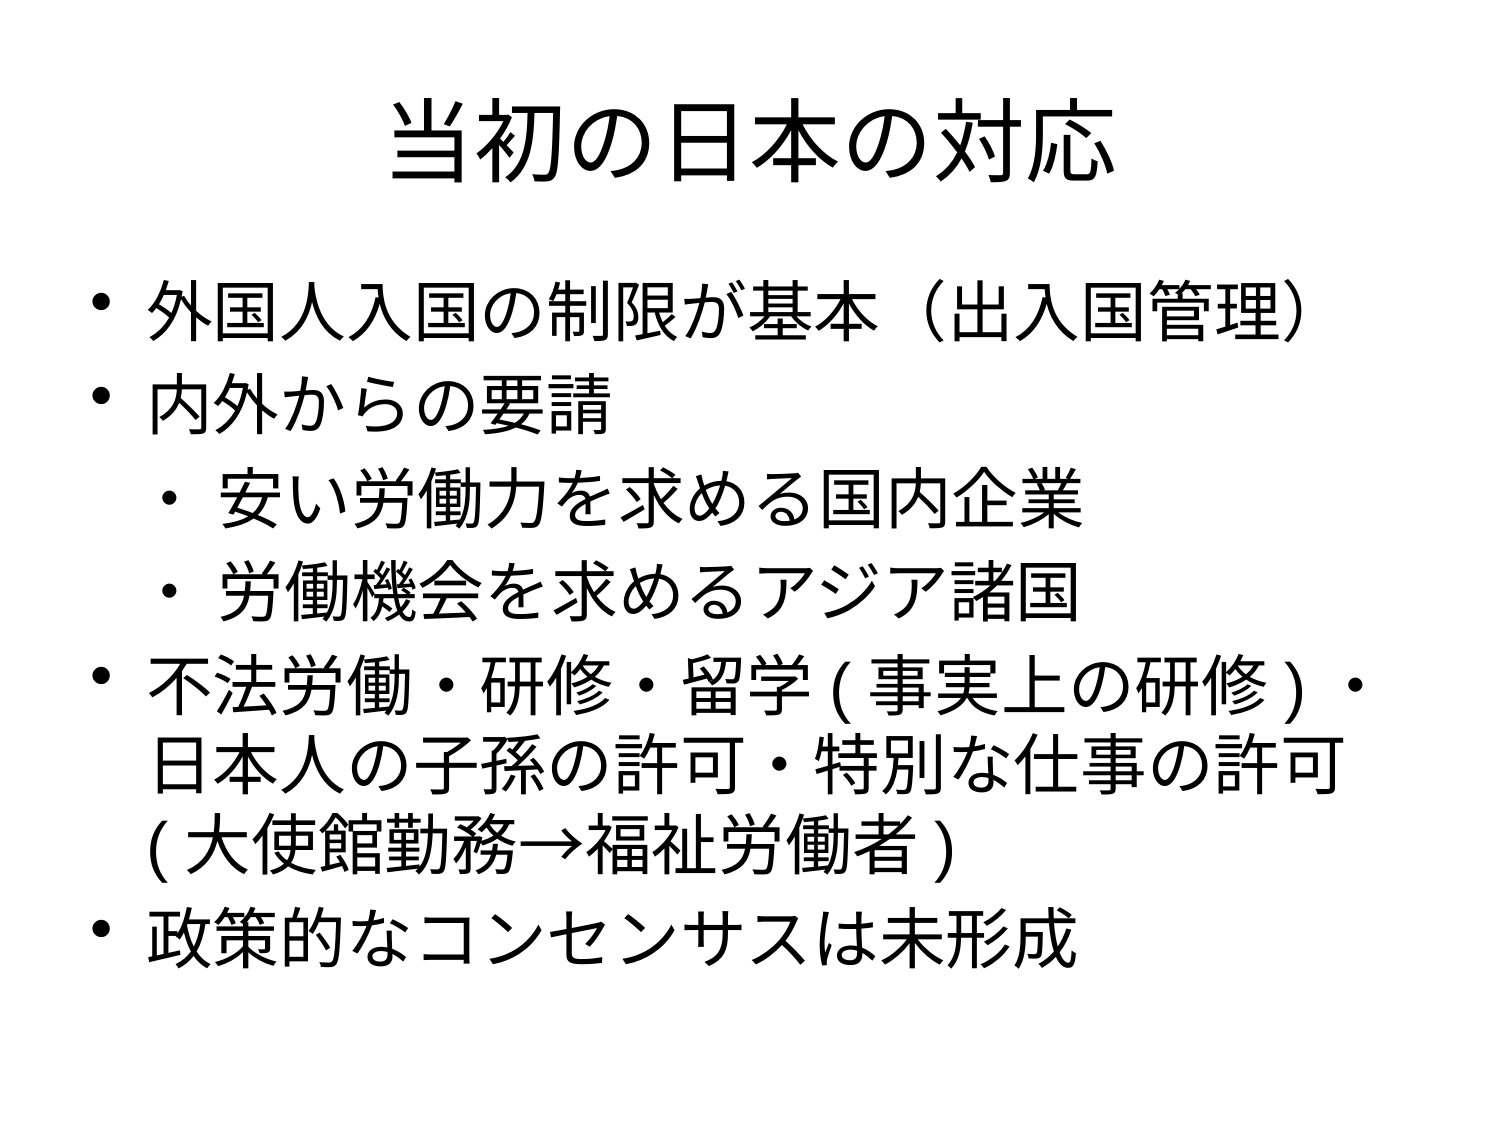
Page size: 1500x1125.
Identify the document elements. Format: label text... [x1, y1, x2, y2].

list 外国人入国の制限が基本（出入国管理） 内外からの要請 ・ 安い労働力を求める国内企業 ・ 労働機会を求めるアジア諸国 不法労働・研修・留学(事実上の研修)・日本人の子孫の許可・特別な仕事の許可(大使館勤務→福祉労働者) 政策的なコンセンサスは未形成 [74, 262, 1426, 1006]
title 当初の日本の対応 [74, 44, 1426, 233]
